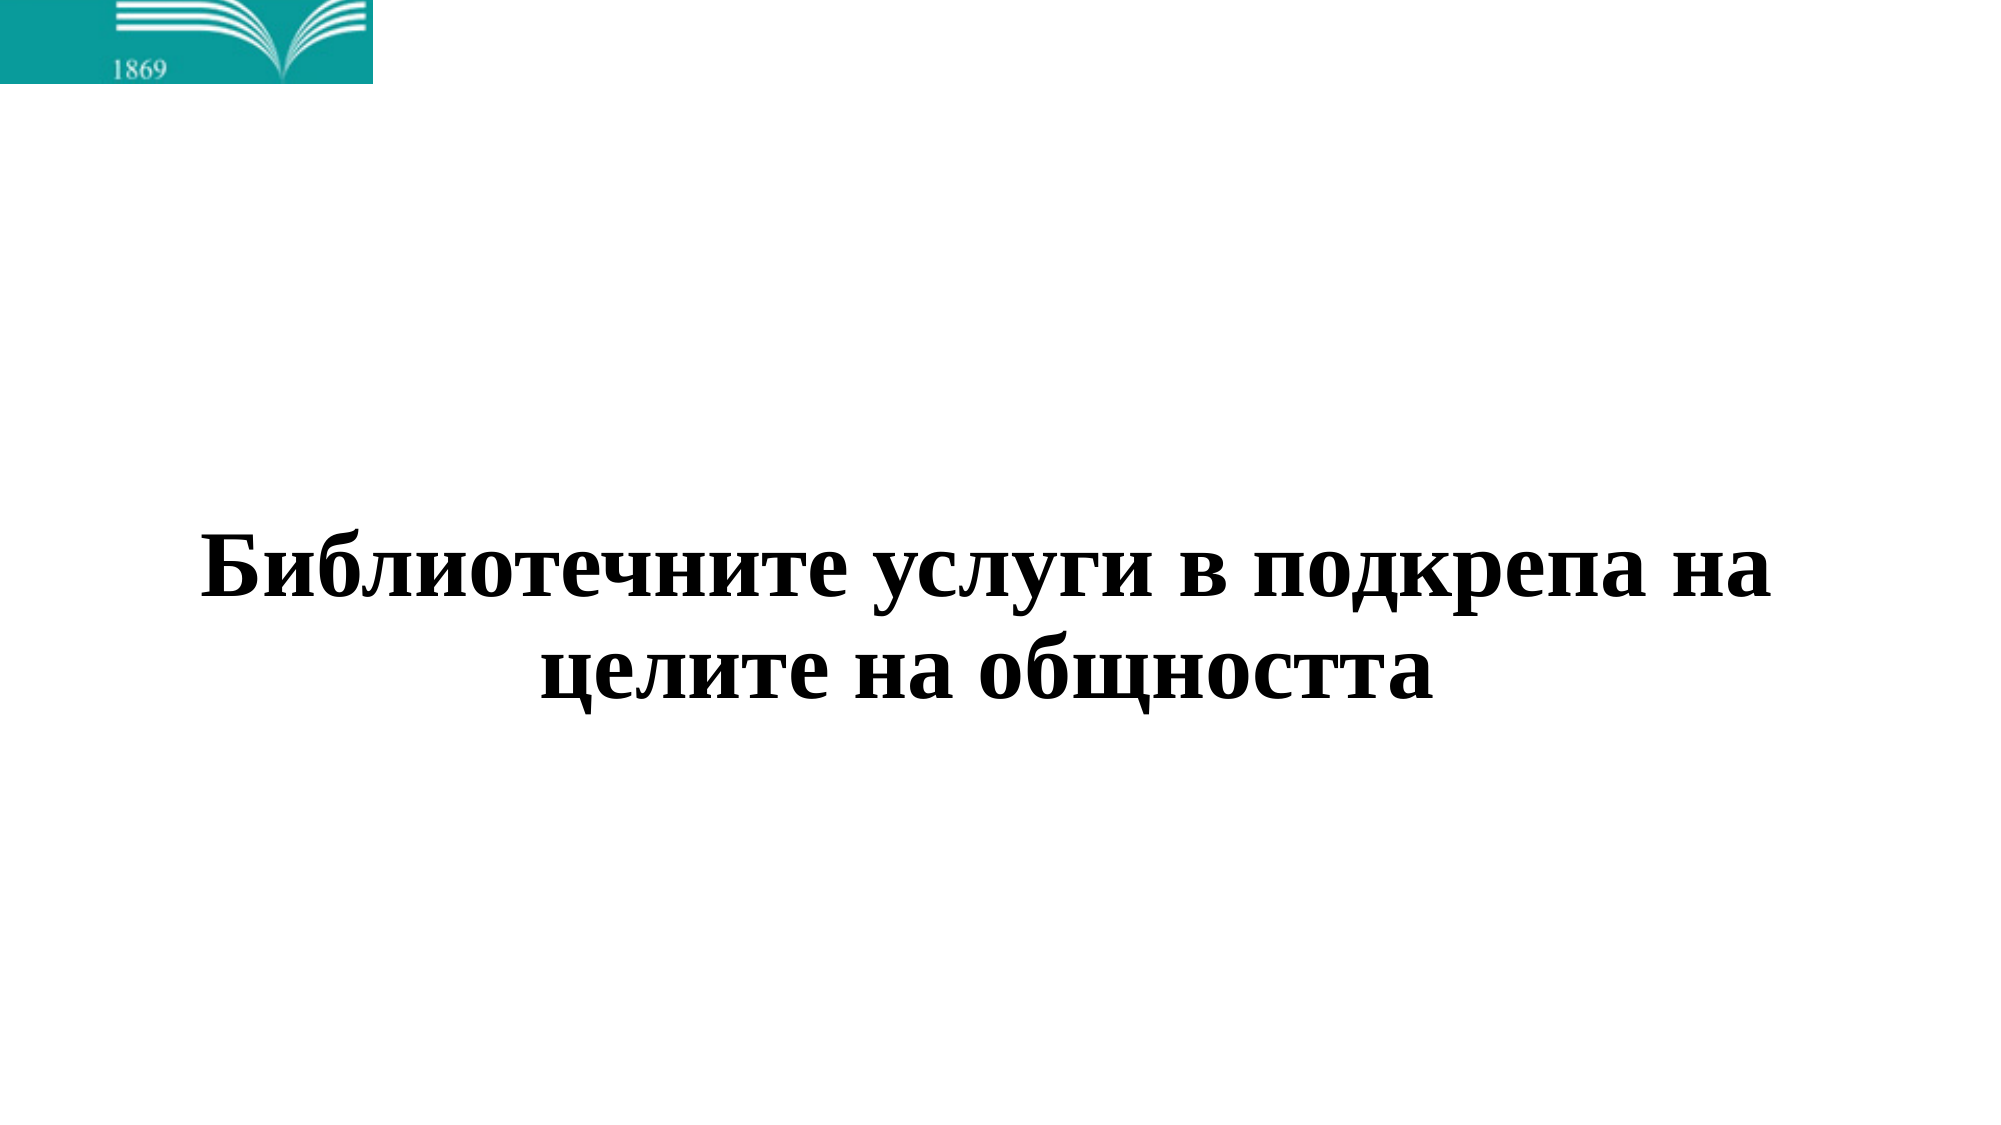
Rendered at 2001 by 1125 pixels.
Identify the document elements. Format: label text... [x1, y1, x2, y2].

picture [0, 0, 373, 84]
title Библиотечните услуги в подкрепа на целите на общността [124, 505, 1850, 779]
